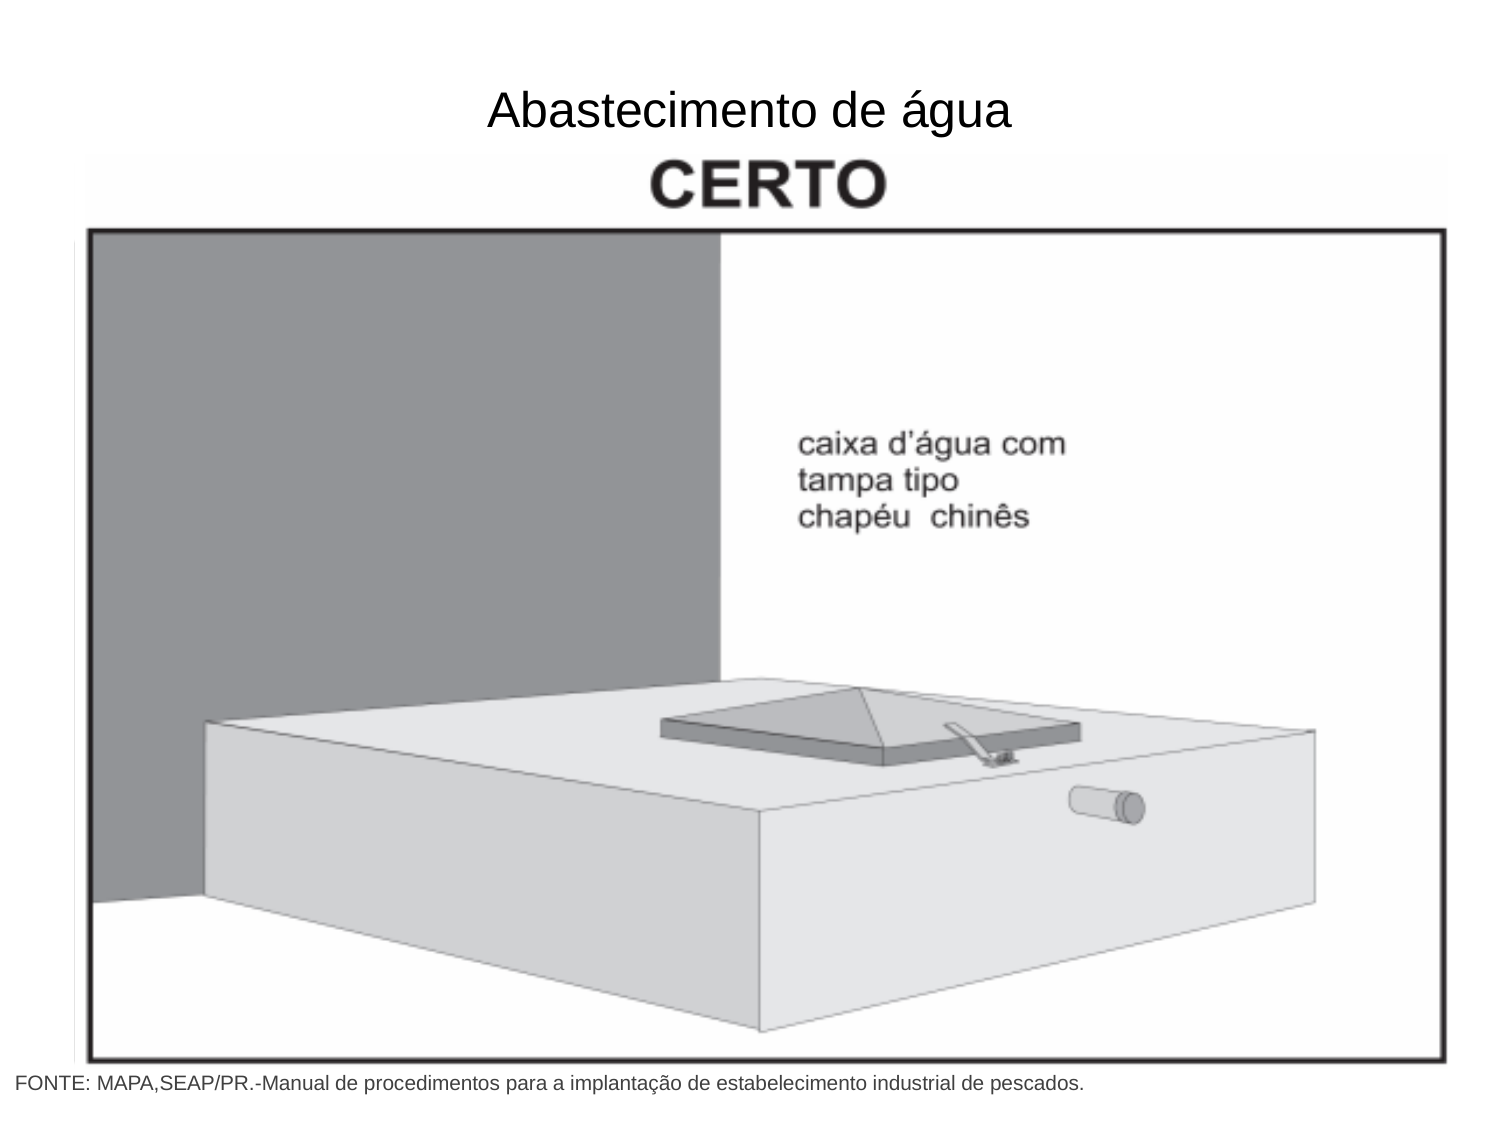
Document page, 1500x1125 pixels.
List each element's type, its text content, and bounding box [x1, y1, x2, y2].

title Abastecimento de água [75, 30, 1425, 151]
text_box FONTE: MAPA,SEAP/PR.-Manual de procedimentos para a implantação de estabelecimento industrial de pescados. [0, 1062, 1500, 1103]
picture [64, 154, 1459, 1071]
